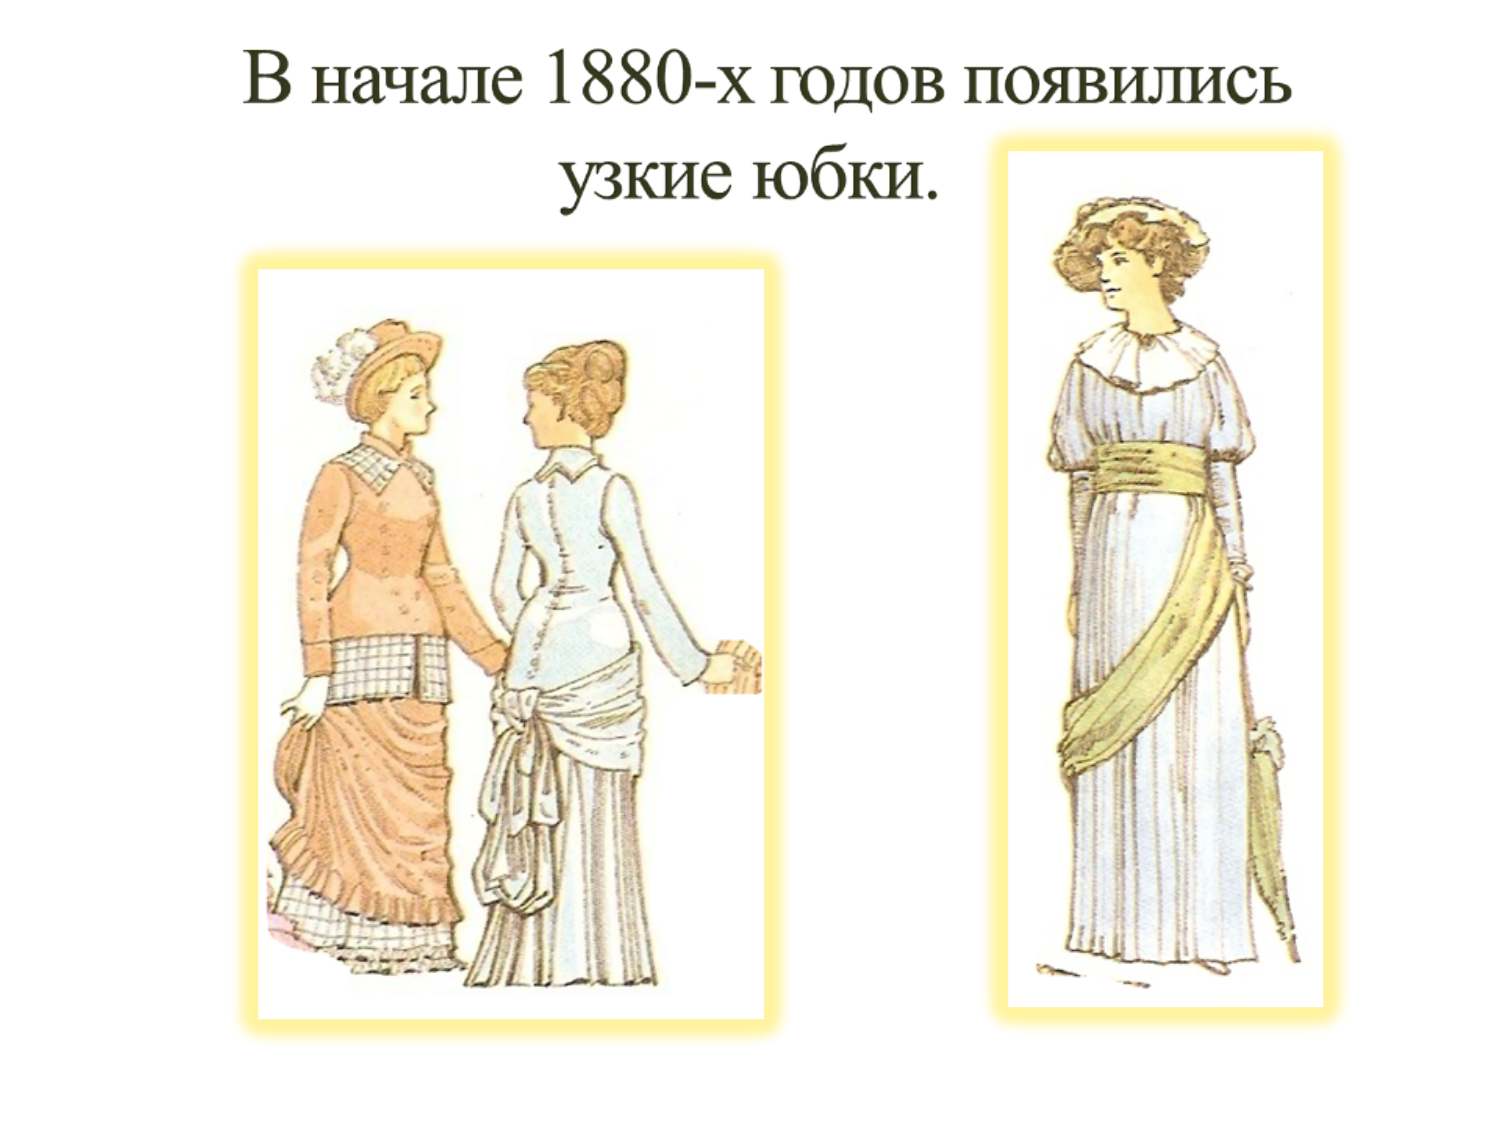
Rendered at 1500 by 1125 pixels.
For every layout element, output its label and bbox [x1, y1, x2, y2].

title [73, 3, 1427, 227]
list [968, 112, 1364, 1048]
list [218, 230, 805, 1060]
